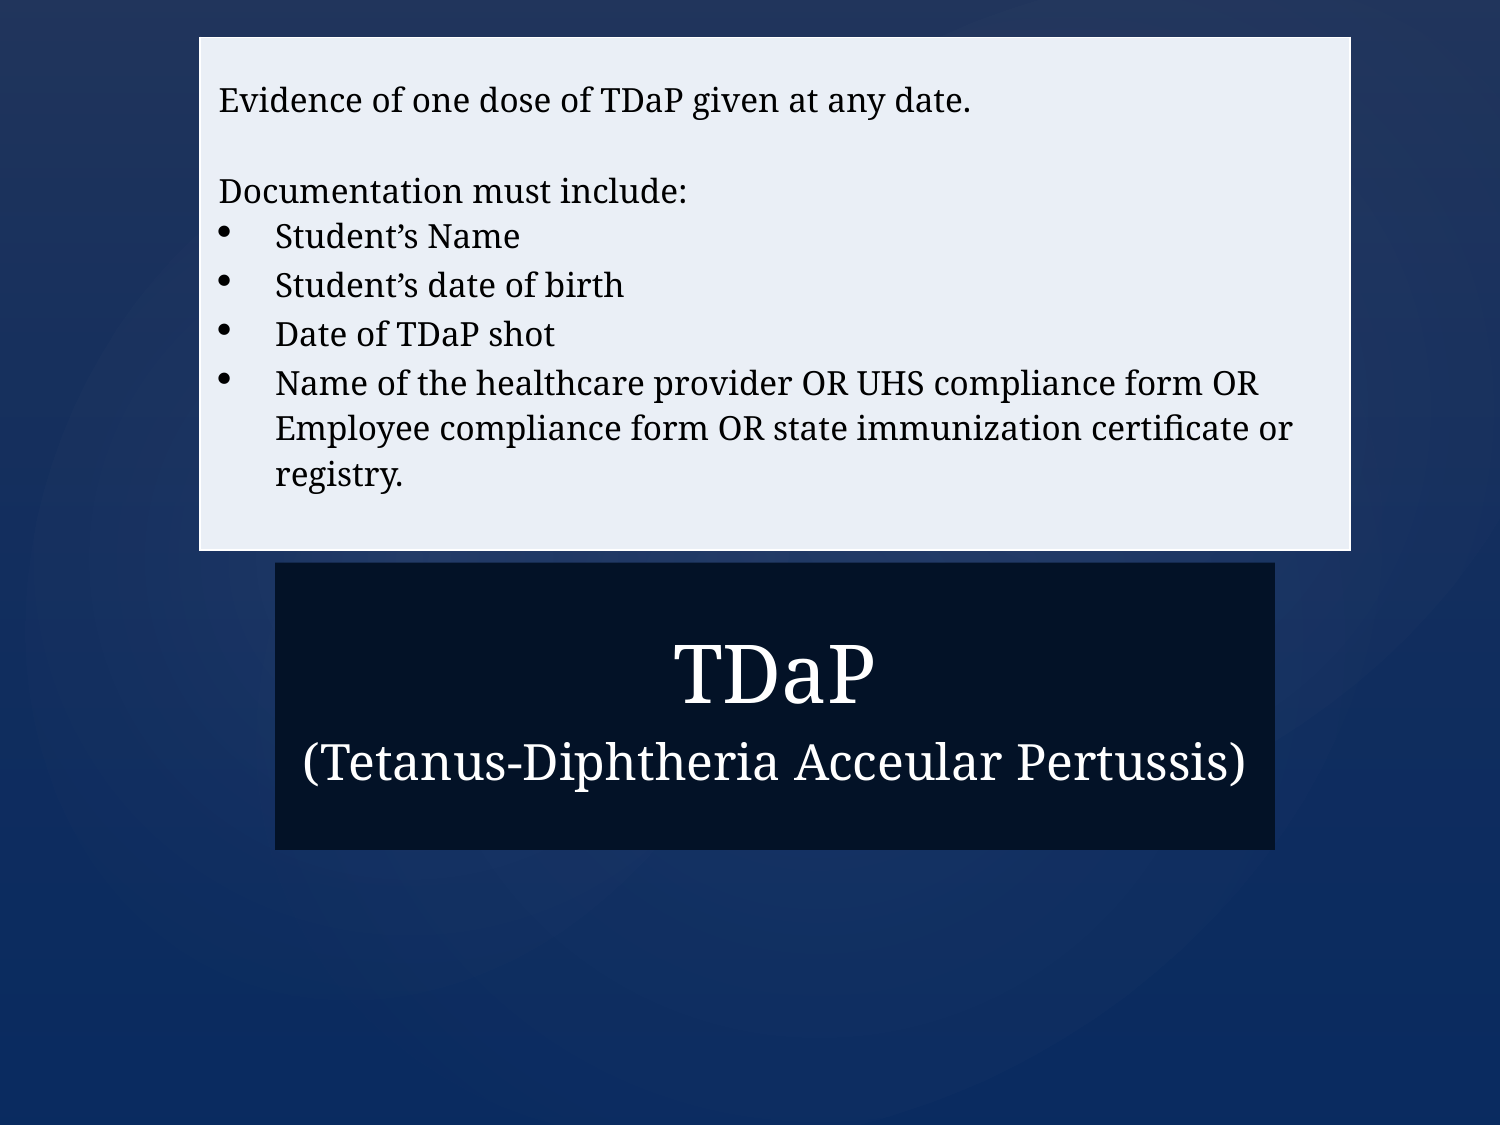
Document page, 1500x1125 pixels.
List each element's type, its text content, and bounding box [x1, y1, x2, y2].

list TDaP (Tetanus-Diphtheria Acceular Pertussis) [275, 562, 1275, 850]
picture [199, 99, 1301, 519]
table_header Evidence of one dose of TDaP given at any date. Documentation must include: Student’s Name Student’s date of birth Date of TDaP shot Name of the healthcare provider OR UHS compliance form OR Employee compliance form OR state immunization certificate or registry. [201, 38, 1349, 549]
